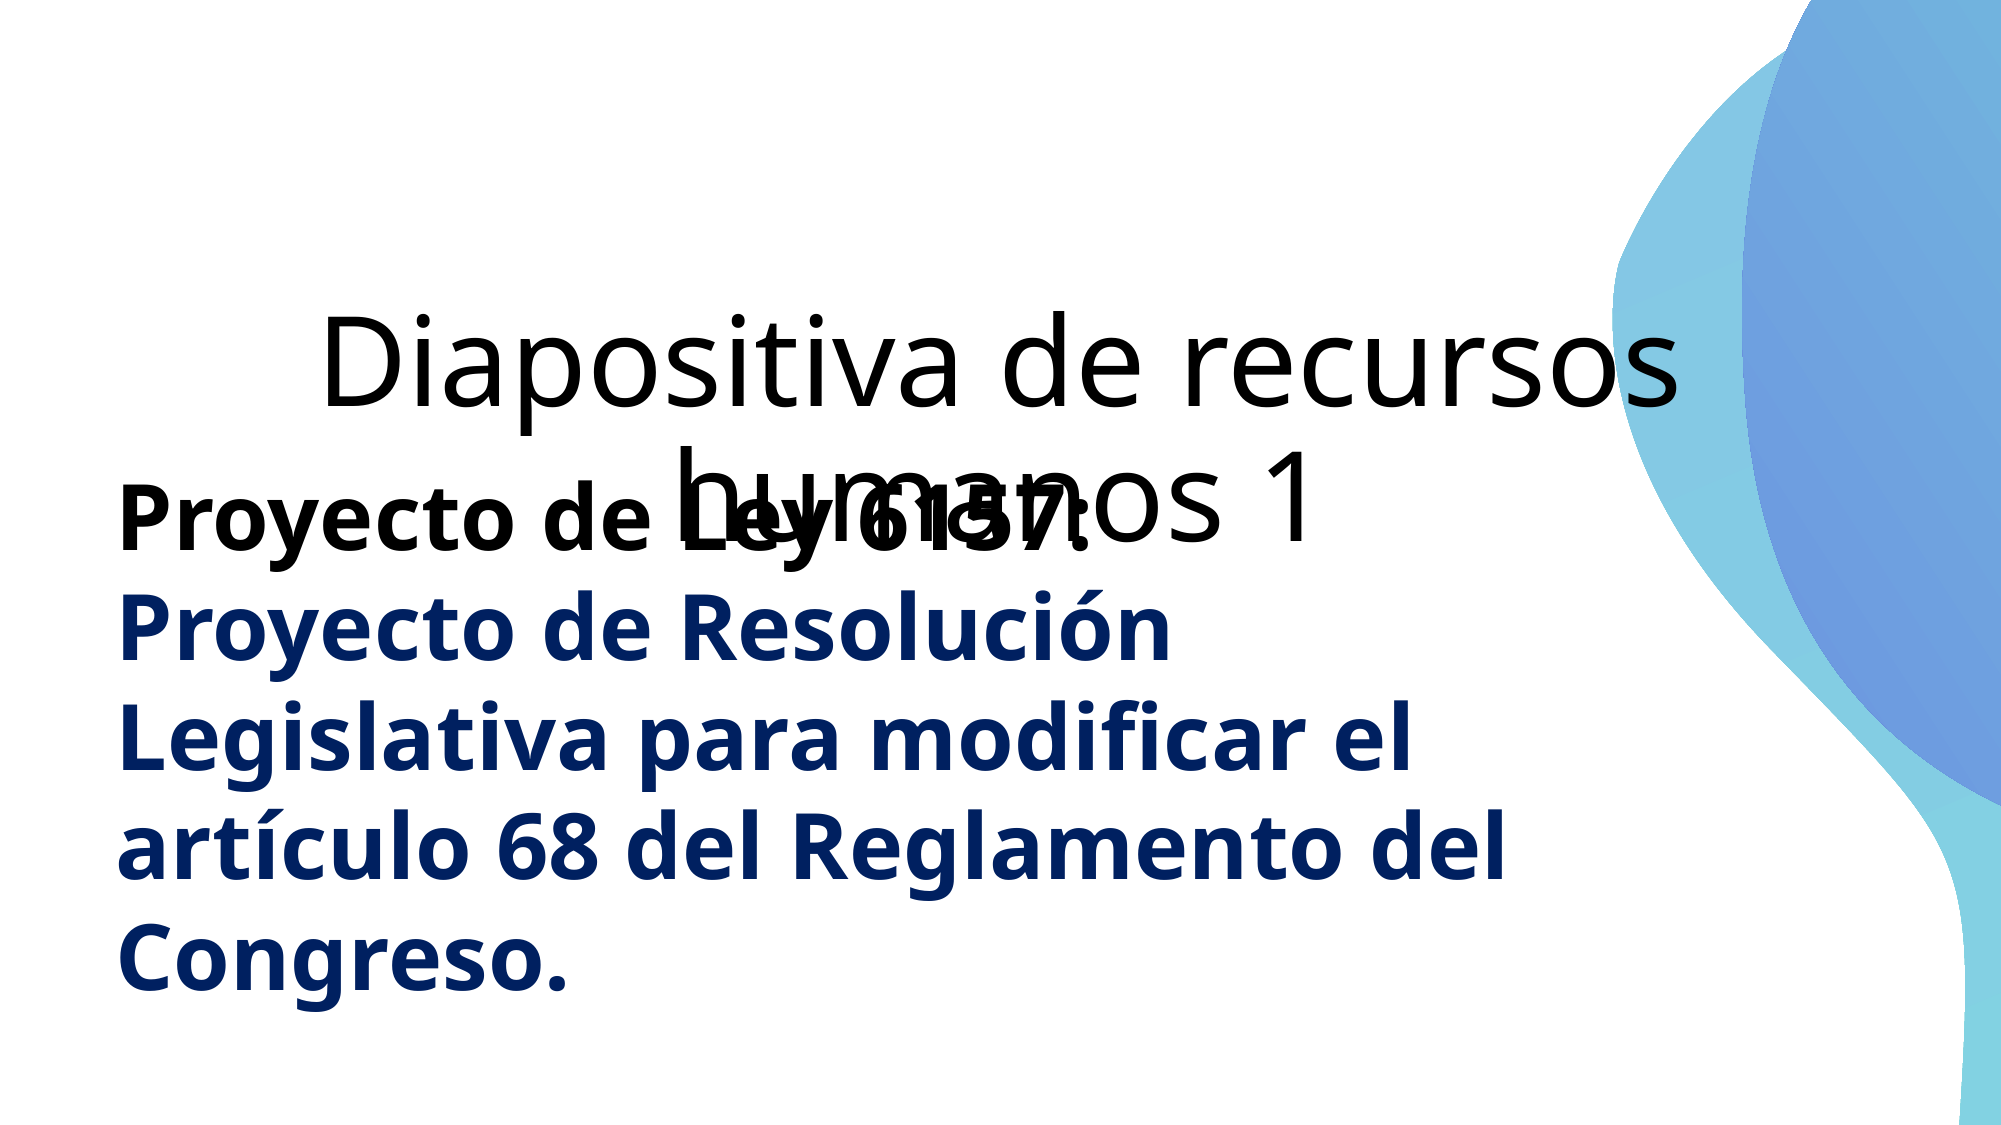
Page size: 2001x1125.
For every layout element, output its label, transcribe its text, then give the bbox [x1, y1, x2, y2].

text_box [1673, 0, 2000, 1125]
text_box Proyecto de Ley 6157: Proyecto de Resolución Legislativa para modificar el artículo 68 del Reglamento del Congreso. [115, 458, 1600, 1119]
title Diapositiva de recursos humanos 1 [249, 184, 1673, 576]
